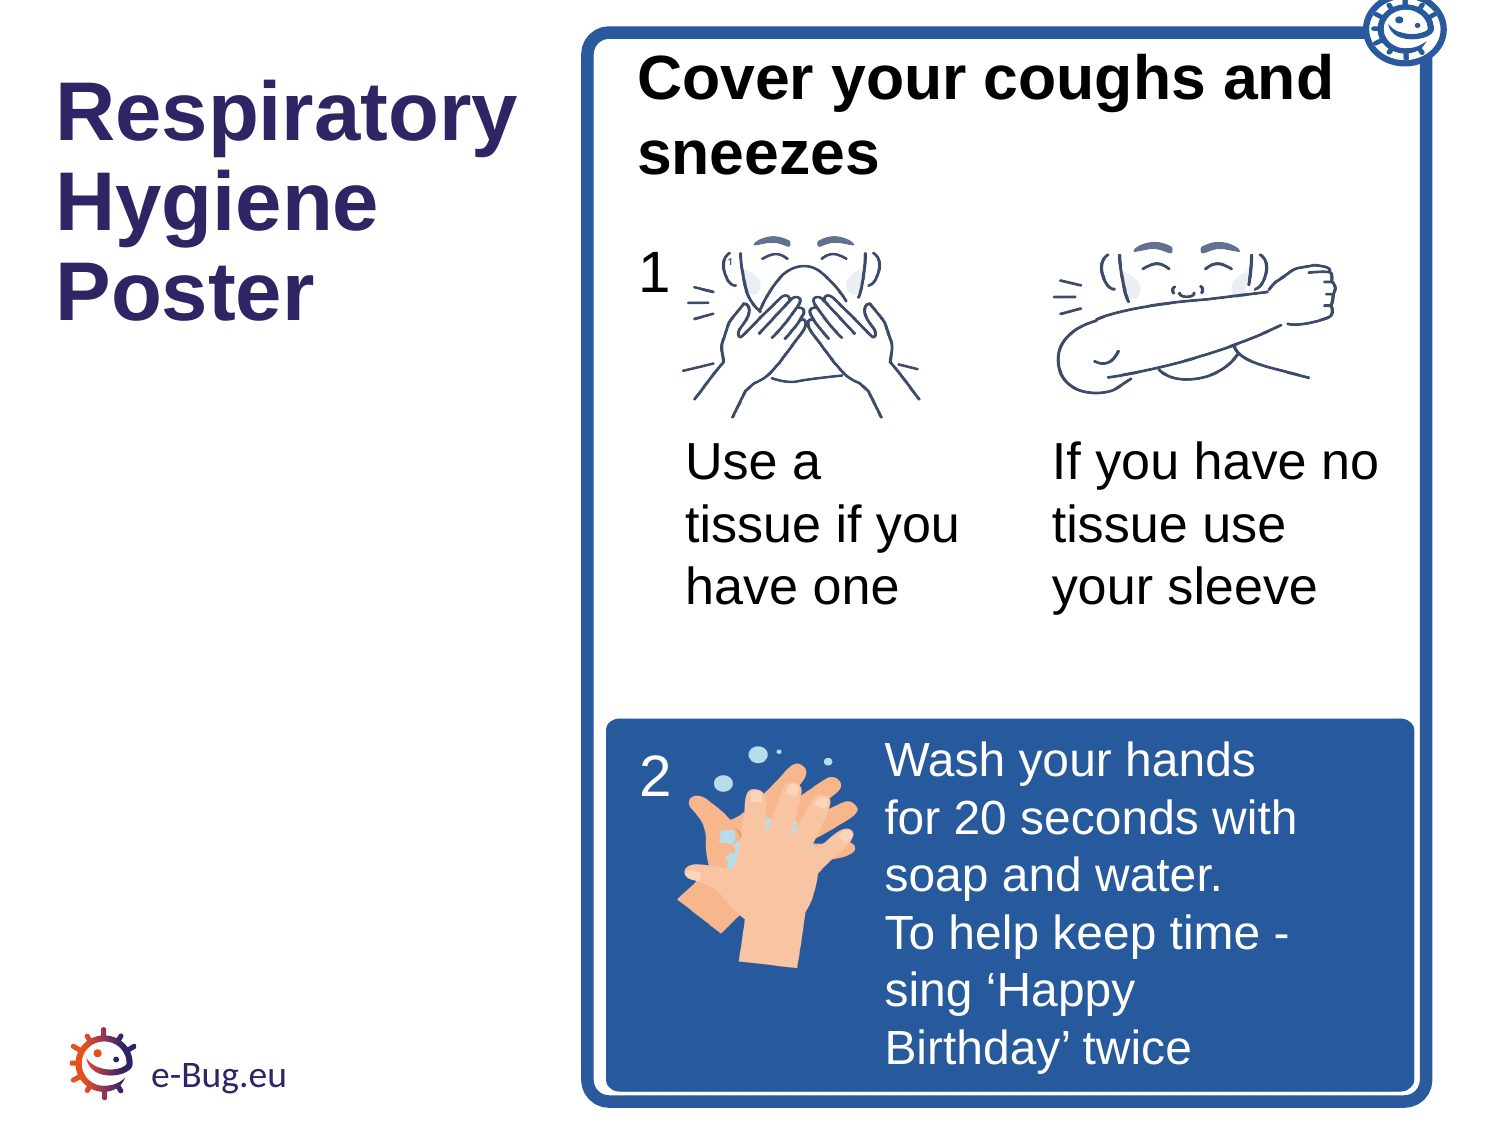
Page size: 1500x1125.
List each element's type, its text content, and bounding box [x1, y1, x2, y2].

picture [592, 0, 1438, 1099]
text_box [587, 41, 592, 1042]
title Respiratory Hygiene Poster [40, 93, 547, 313]
text_box [1438, 11, 1444, 48]
footer e-Bug.eu [136, 1042, 643, 1103]
picture [69, 1027, 137, 1103]
text_box [1366, 12, 1371, 29]
